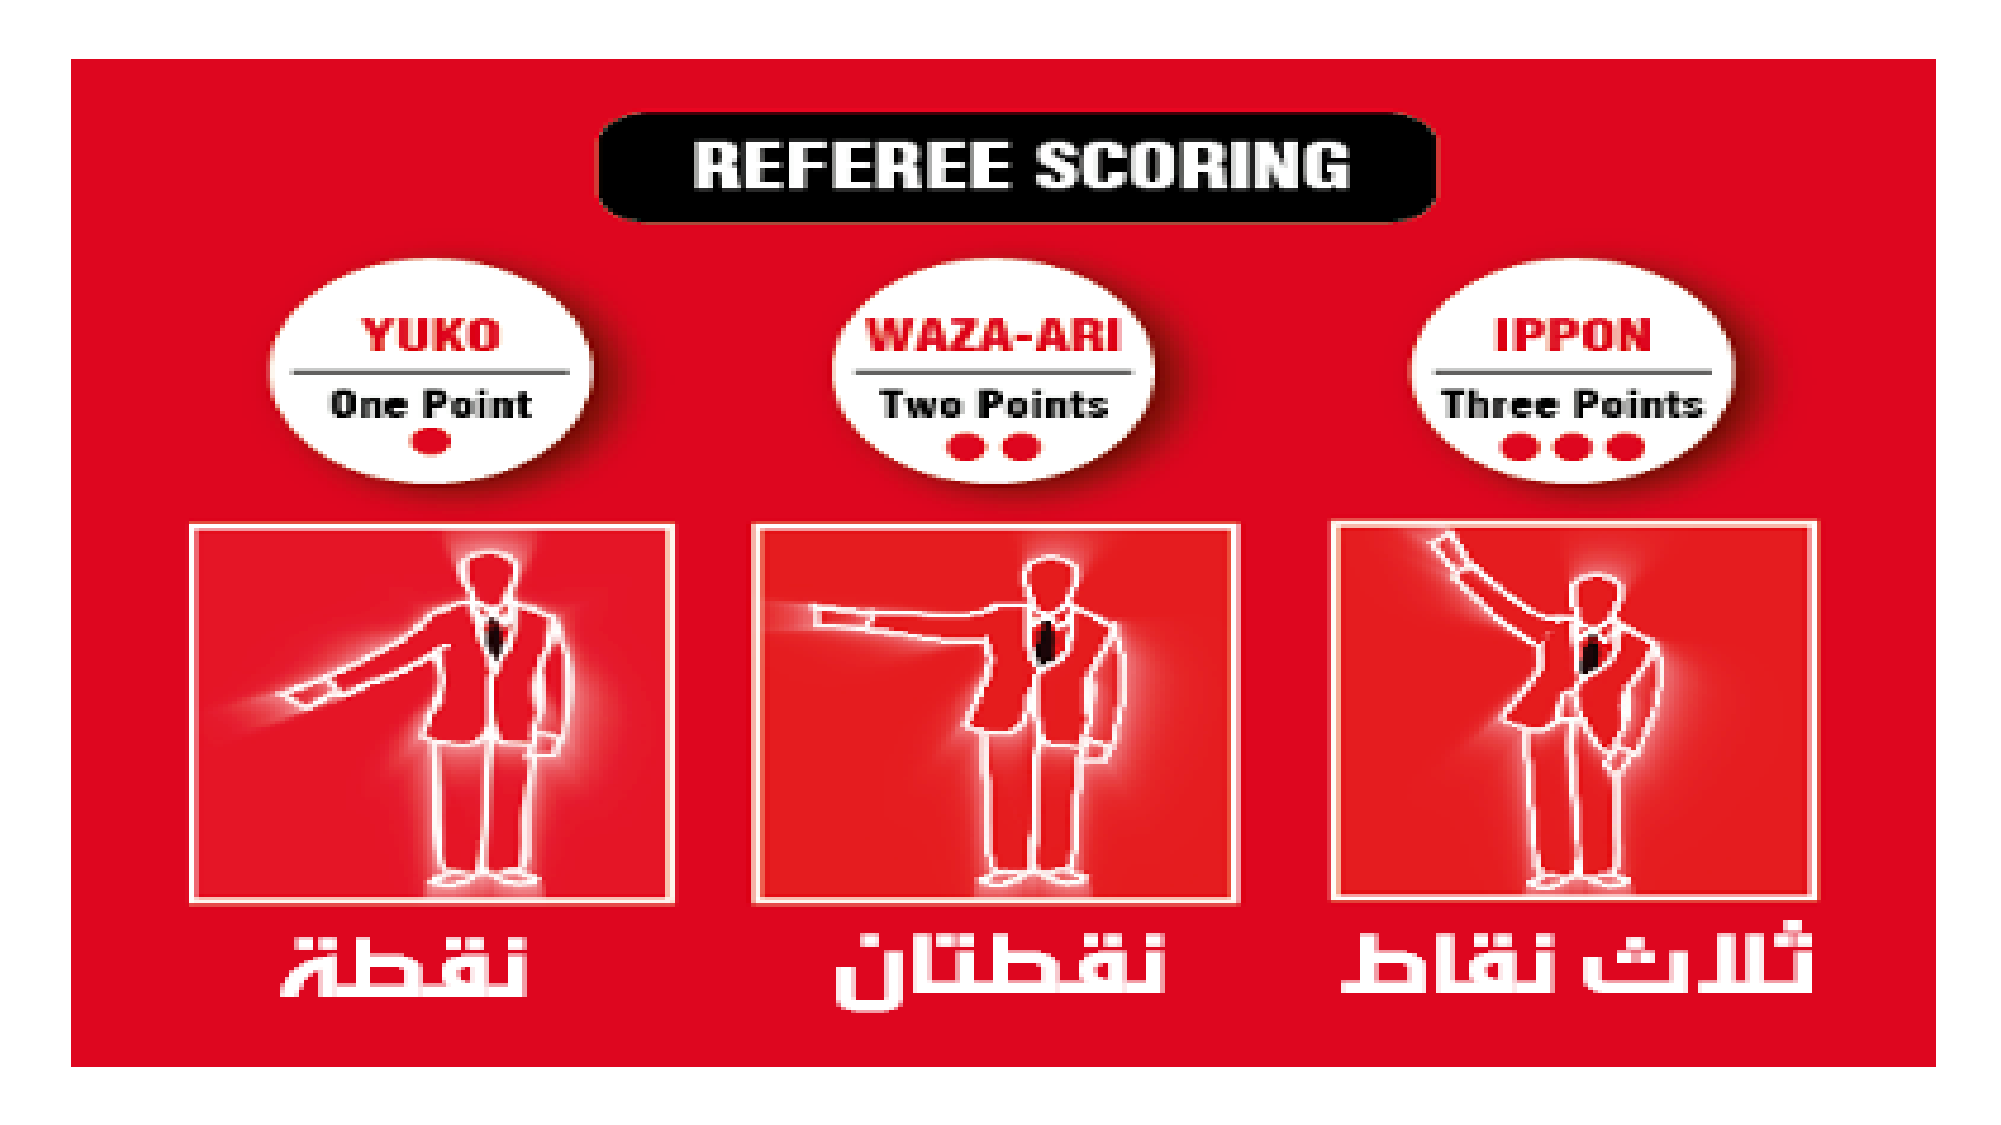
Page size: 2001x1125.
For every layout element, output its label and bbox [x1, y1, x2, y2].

picture [71, 59, 1936, 1067]
